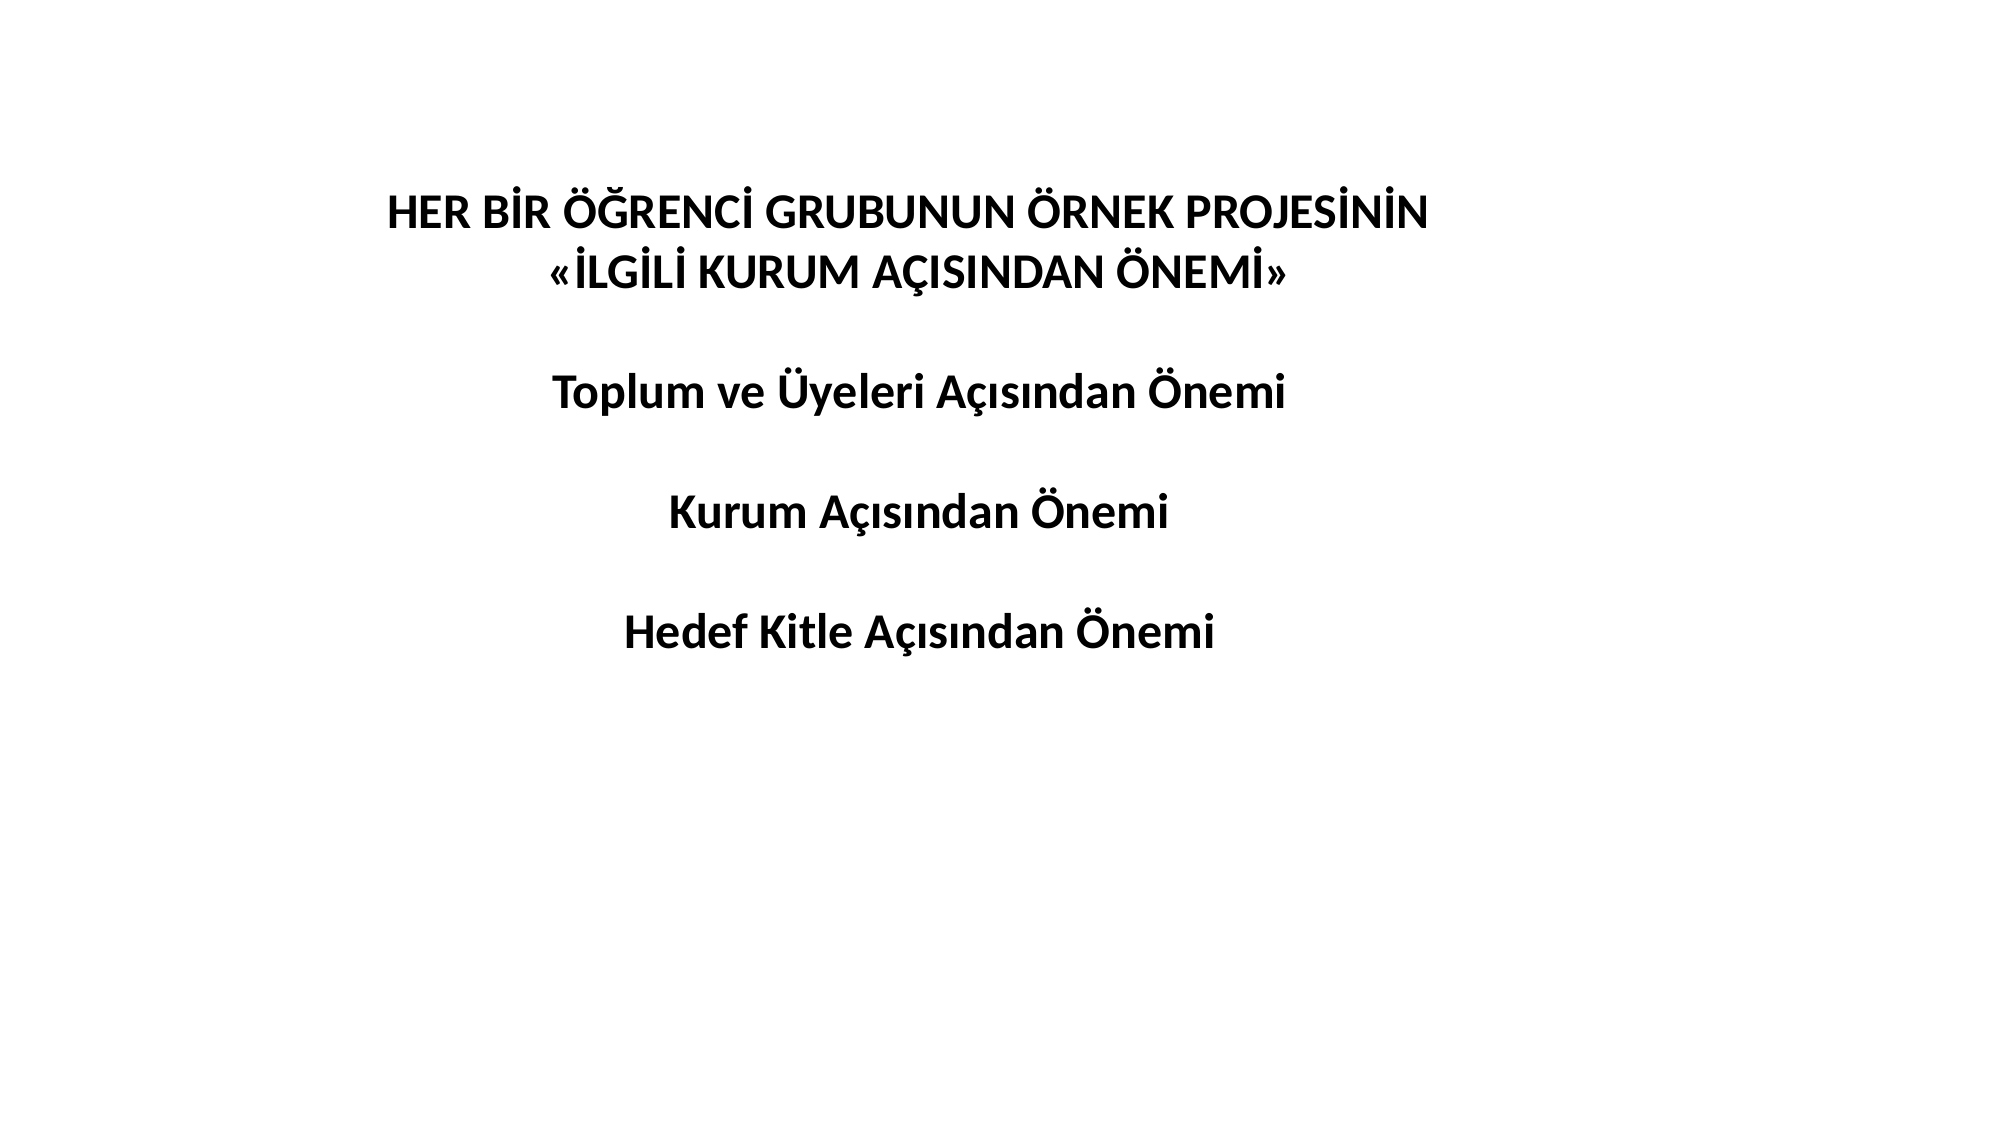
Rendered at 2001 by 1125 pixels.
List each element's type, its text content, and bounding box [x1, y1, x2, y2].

text_box HER BİR ÖĞRENCİ GRUBUNUN ÖRNEK PROJESİNİN «İLGİLİ KURUM AÇISINDAN ÖNEMİ» Toplum ve Üyeleri Açısından Önemi Kurum Açısından Önemi Hedef Kitle Açısından Önemi [277, 51, 1563, 1086]
